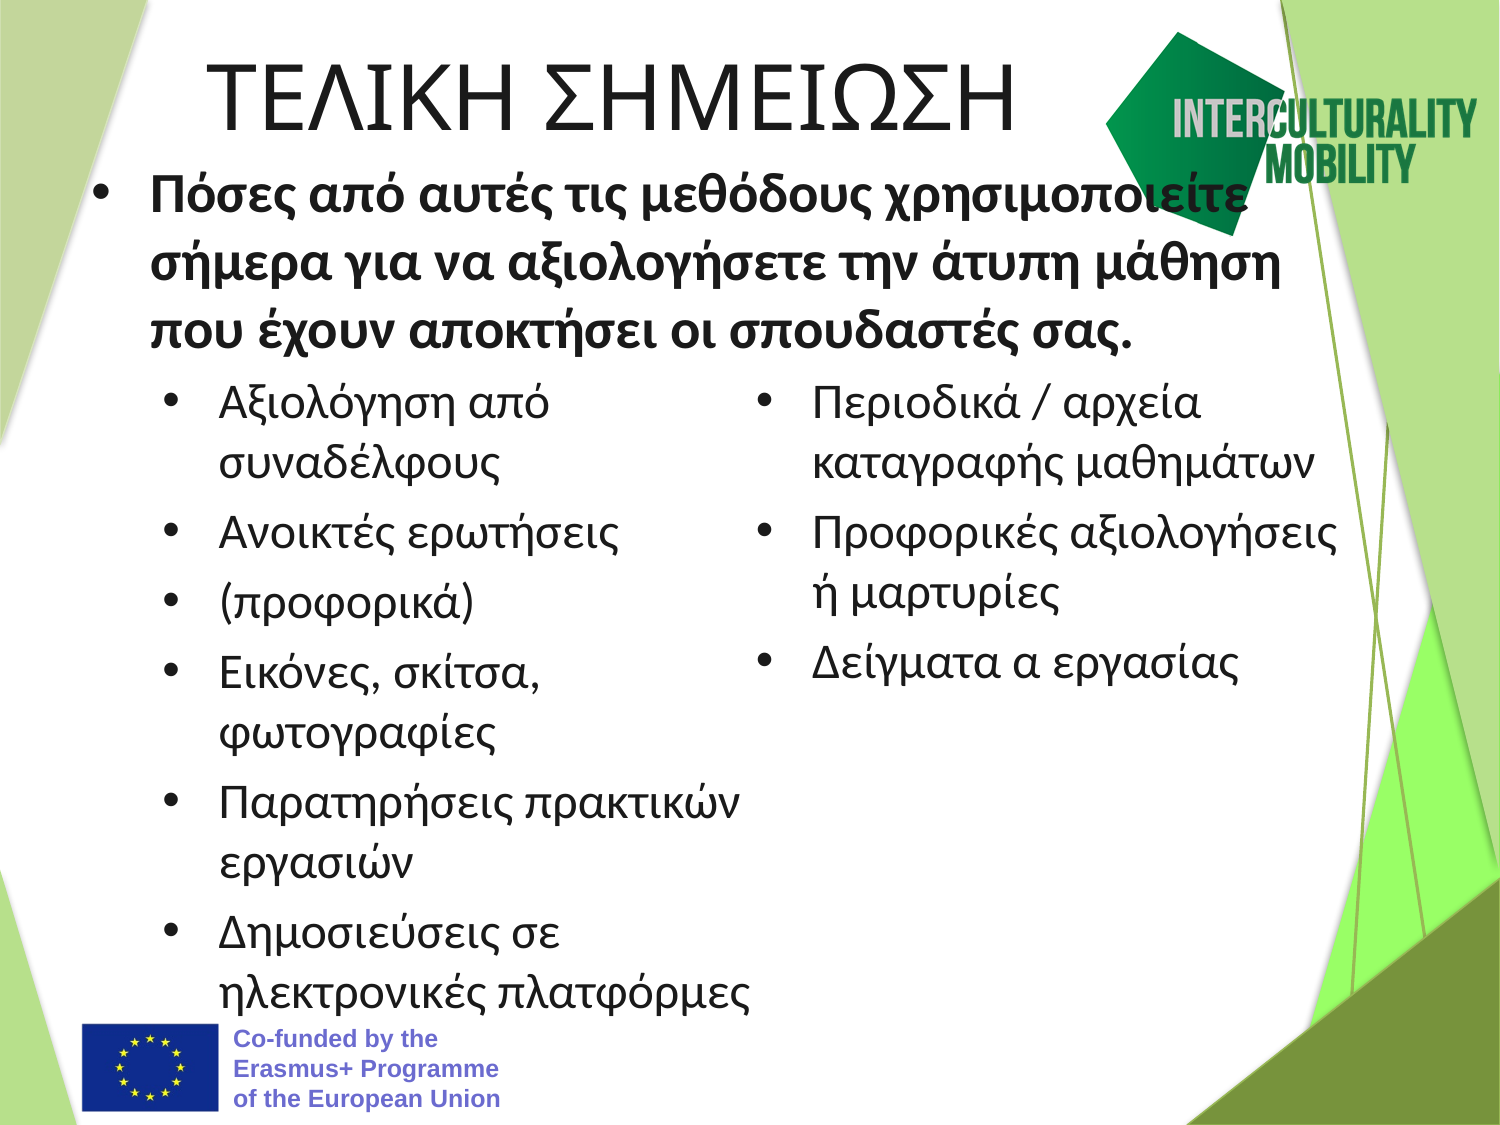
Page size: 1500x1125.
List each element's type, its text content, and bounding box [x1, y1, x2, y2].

title ΤΕΛΙΚΗ ΣΗΜΕΙΩΣΗ [129, 0, 1100, 149]
list Πόσες από αυτές τις μεθόδους χρησιμοποιείτε σήμερα για να αξιολογήσετε την άτυπη μάθηση που έχουν αποκτήσει οι σπουδαστές σας. [76, 149, 1331, 390]
picture [1104, 30, 1477, 237]
picture [53, 999, 147, 1125]
text_box Αξιολόγηση από συναδέλφους Ανοικτές ερωτήσεις (προφορικά) Εικόνες, σκίτσα, φωτογραφίες Παρατηρήσεις πρακτικών εργασιών Δημοσιεύσεις σε ηλεκτρονικές πλατφόρμες Αναθέσεις Περιοδικά / αρχεία καταγραφής μαθημάτων Προφορικές αξιολογήσεις ή μαρτυρίες Δείγματα α εργασίας [147, 361, 1365, 1125]
